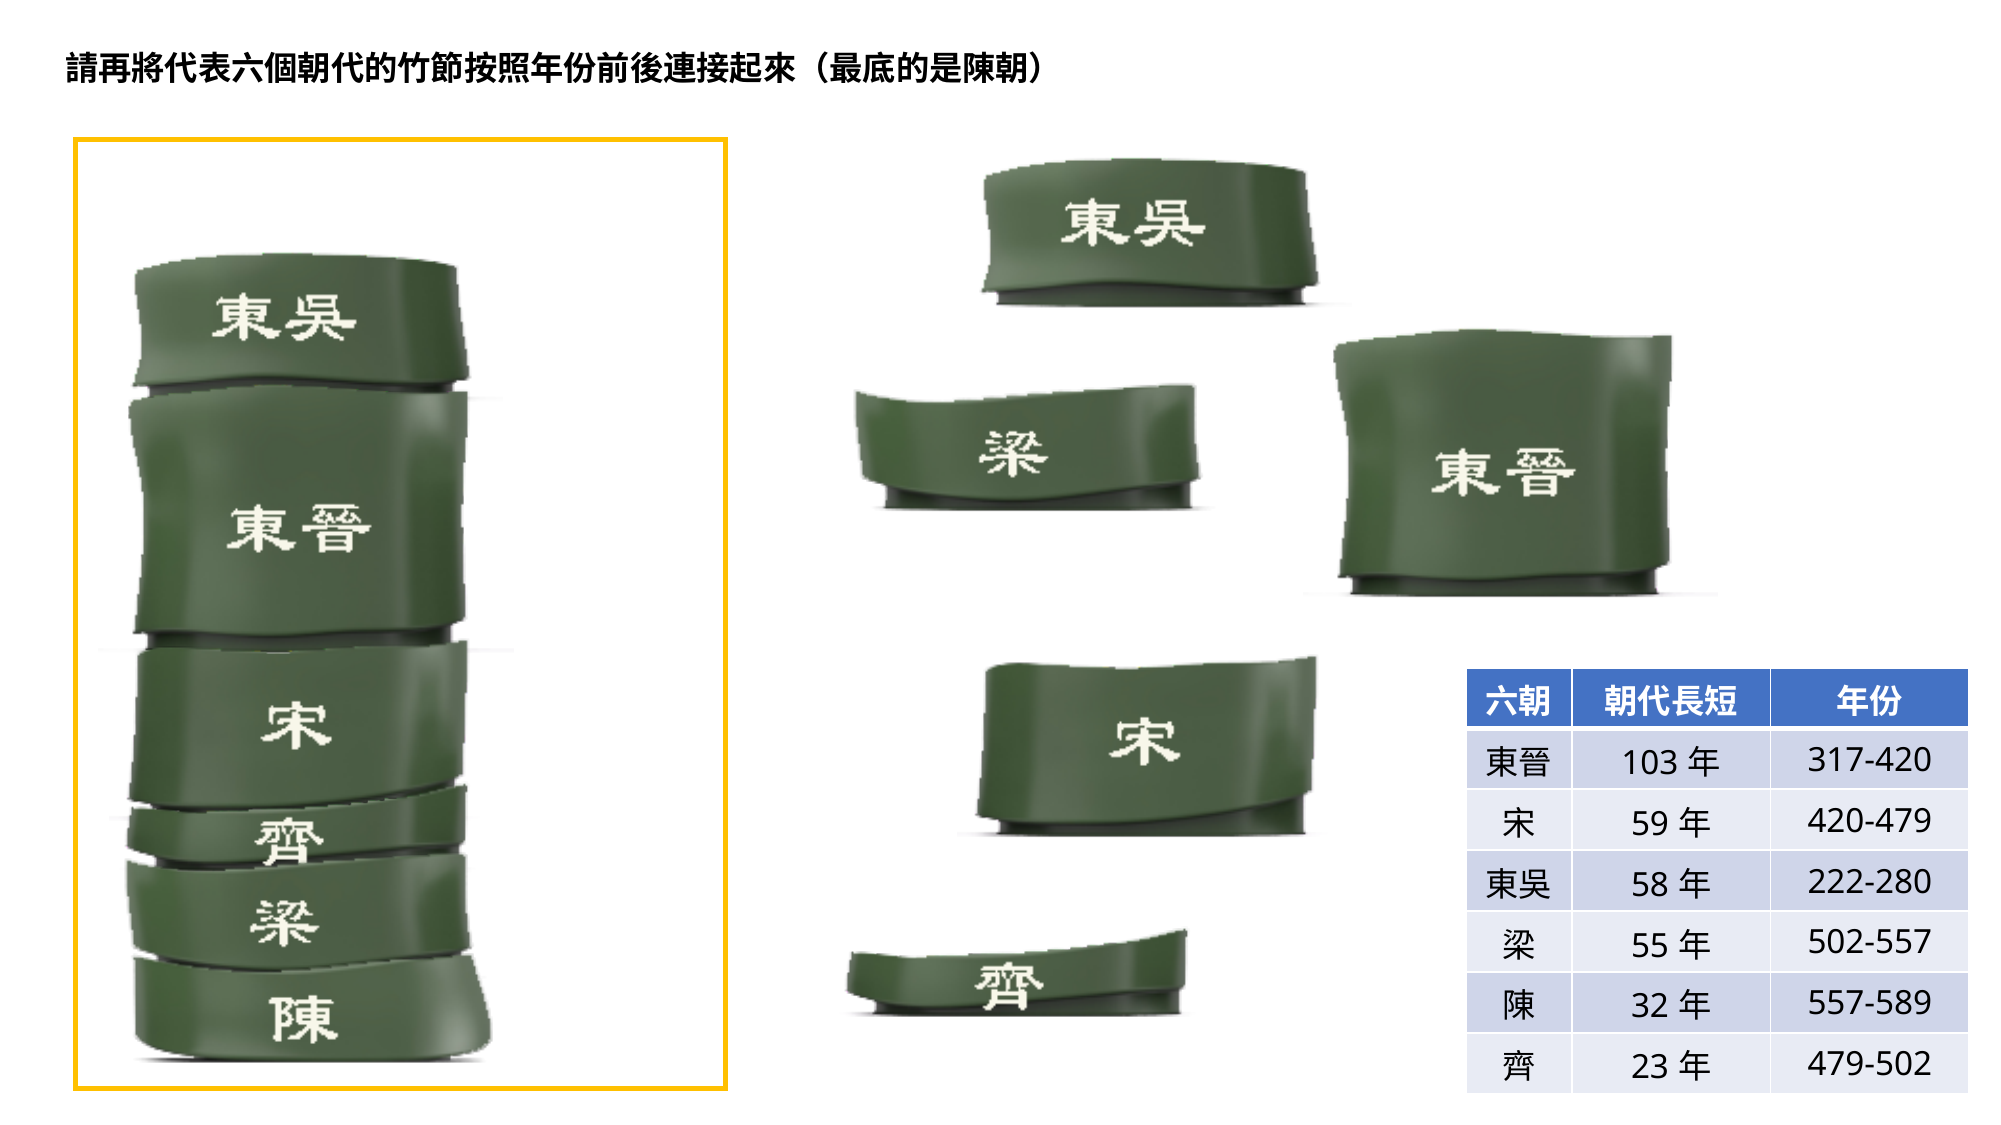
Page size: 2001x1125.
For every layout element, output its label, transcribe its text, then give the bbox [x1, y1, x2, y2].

picture [829, 904, 1234, 1086]
text_box 請再將代表六個朝代的竹節按照年份前後連接起來（最底的是陳朝） [50, 39, 1352, 95]
table_cell 宋 [1467, 790, 1571, 849]
table_header 年份 [1771, 669, 1968, 726]
table_cell 479-502 [1771, 1034, 1968, 1093]
table_cell 59年 [1573, 790, 1770, 849]
table_cell 梁 [1467, 912, 1571, 971]
table_cell 55年 [1573, 912, 1770, 971]
picture [819, 94, 1718, 881]
table_cell 420-479 [1771, 790, 1968, 849]
table_cell 502-557 [1771, 912, 1968, 971]
table_cell 東晉 [1467, 731, 1571, 788]
picture [75, 189, 545, 1111]
table_cell 58年 [1573, 851, 1770, 910]
table_header 朝代長短 [1573, 669, 1770, 726]
table_cell 32年 [1573, 973, 1770, 1032]
table_cell 103年 [1573, 731, 1770, 788]
table_cell 齊 [1467, 1034, 1571, 1093]
table_cell 317-420 [1771, 731, 1968, 788]
text_box [75, 138, 727, 1090]
table_cell 陳 [1467, 973, 1571, 1032]
table_cell 23年 [1573, 1034, 1770, 1093]
table_header 六朝 [1467, 669, 1571, 726]
table_cell 557-589 [1771, 973, 1968, 1032]
table_cell 東吳 [1467, 851, 1571, 910]
table_cell 222-280 [1771, 851, 1968, 910]
